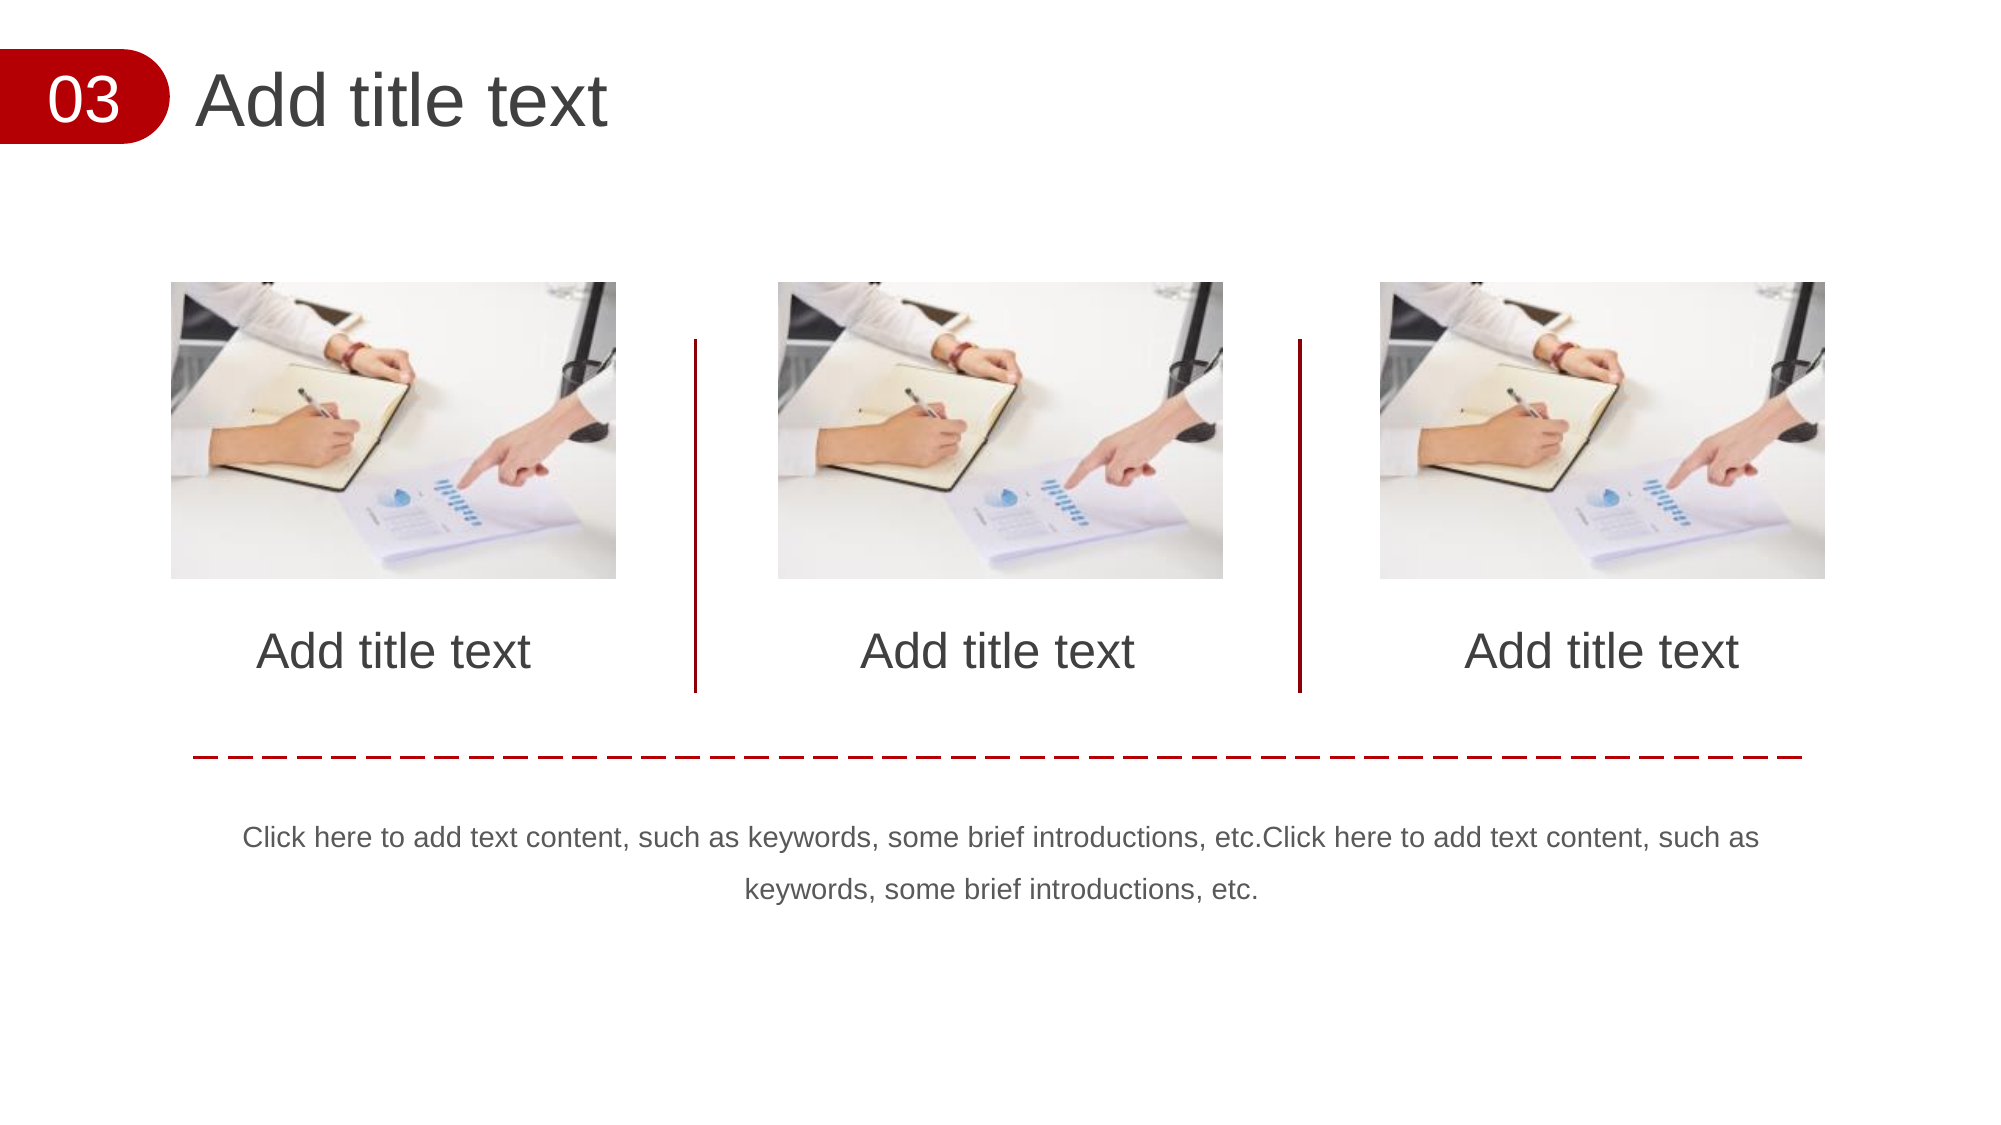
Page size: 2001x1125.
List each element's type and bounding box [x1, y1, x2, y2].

text_box [171, 282, 1825, 908]
text_box [0, 49, 696, 144]
